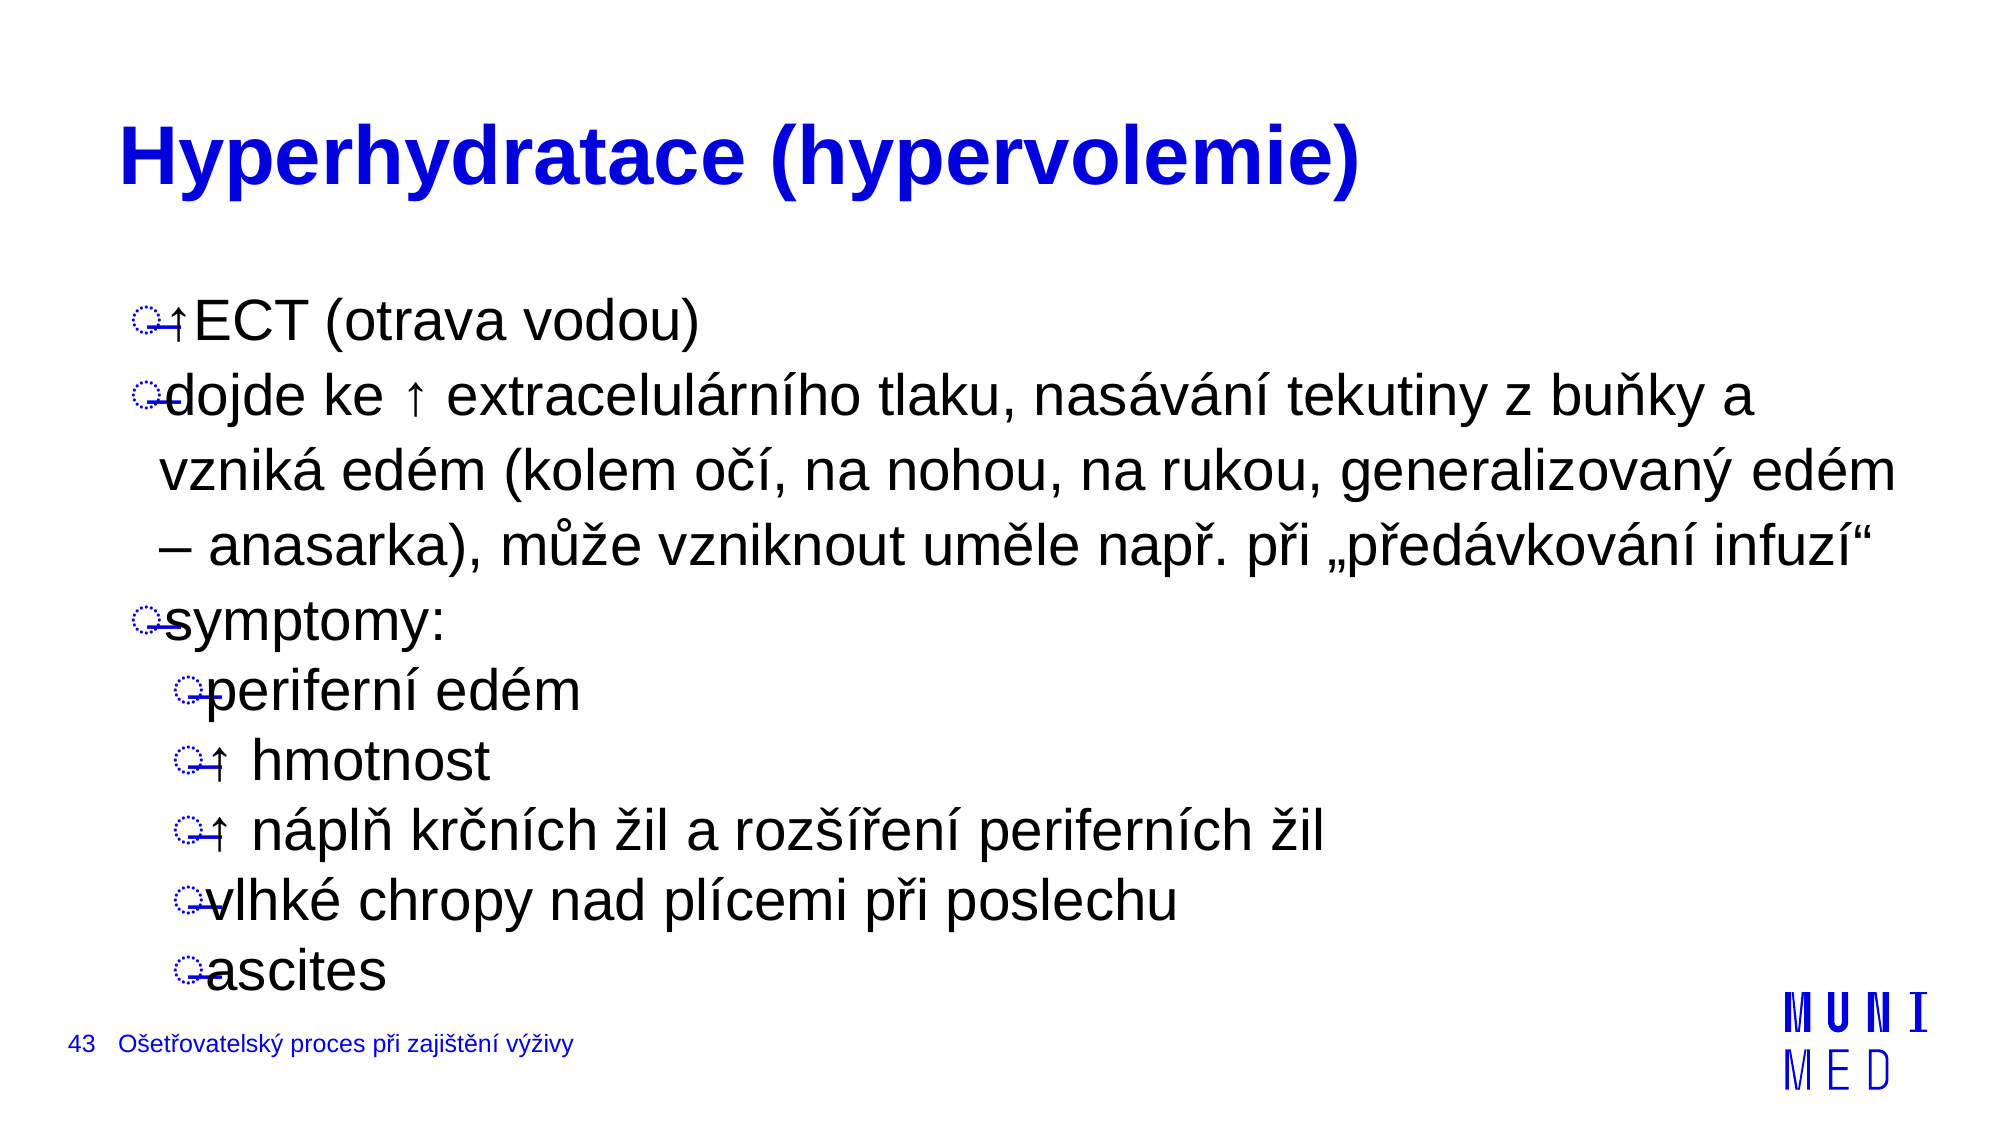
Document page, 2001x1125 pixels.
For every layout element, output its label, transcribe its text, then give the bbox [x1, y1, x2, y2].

title Hyperhydratace (hypervolemie) [118, 118, 1883, 193]
footer Ošetřovatelský proces při zajištění výživy [118, 1021, 1418, 1063]
list ↑ECT (otrava vodou) dojde ke ↑ extracelulárního tlaku, nasávání tekutiny z buňky a vzniká edém (kolem očí, na nohou, na rukou, generalizovaný edém – anasarka), může vzniknout uměle např. při „předávkování infuzí“ symptomy: periferní edém ↑ hmotnost ↑ náplň krčních žil a rozšíření periferních žil vlhké chropy nad plícemi při poslechu ascites [118, 277, 1927, 957]
slide_number 43 [67, 1021, 110, 1063]
